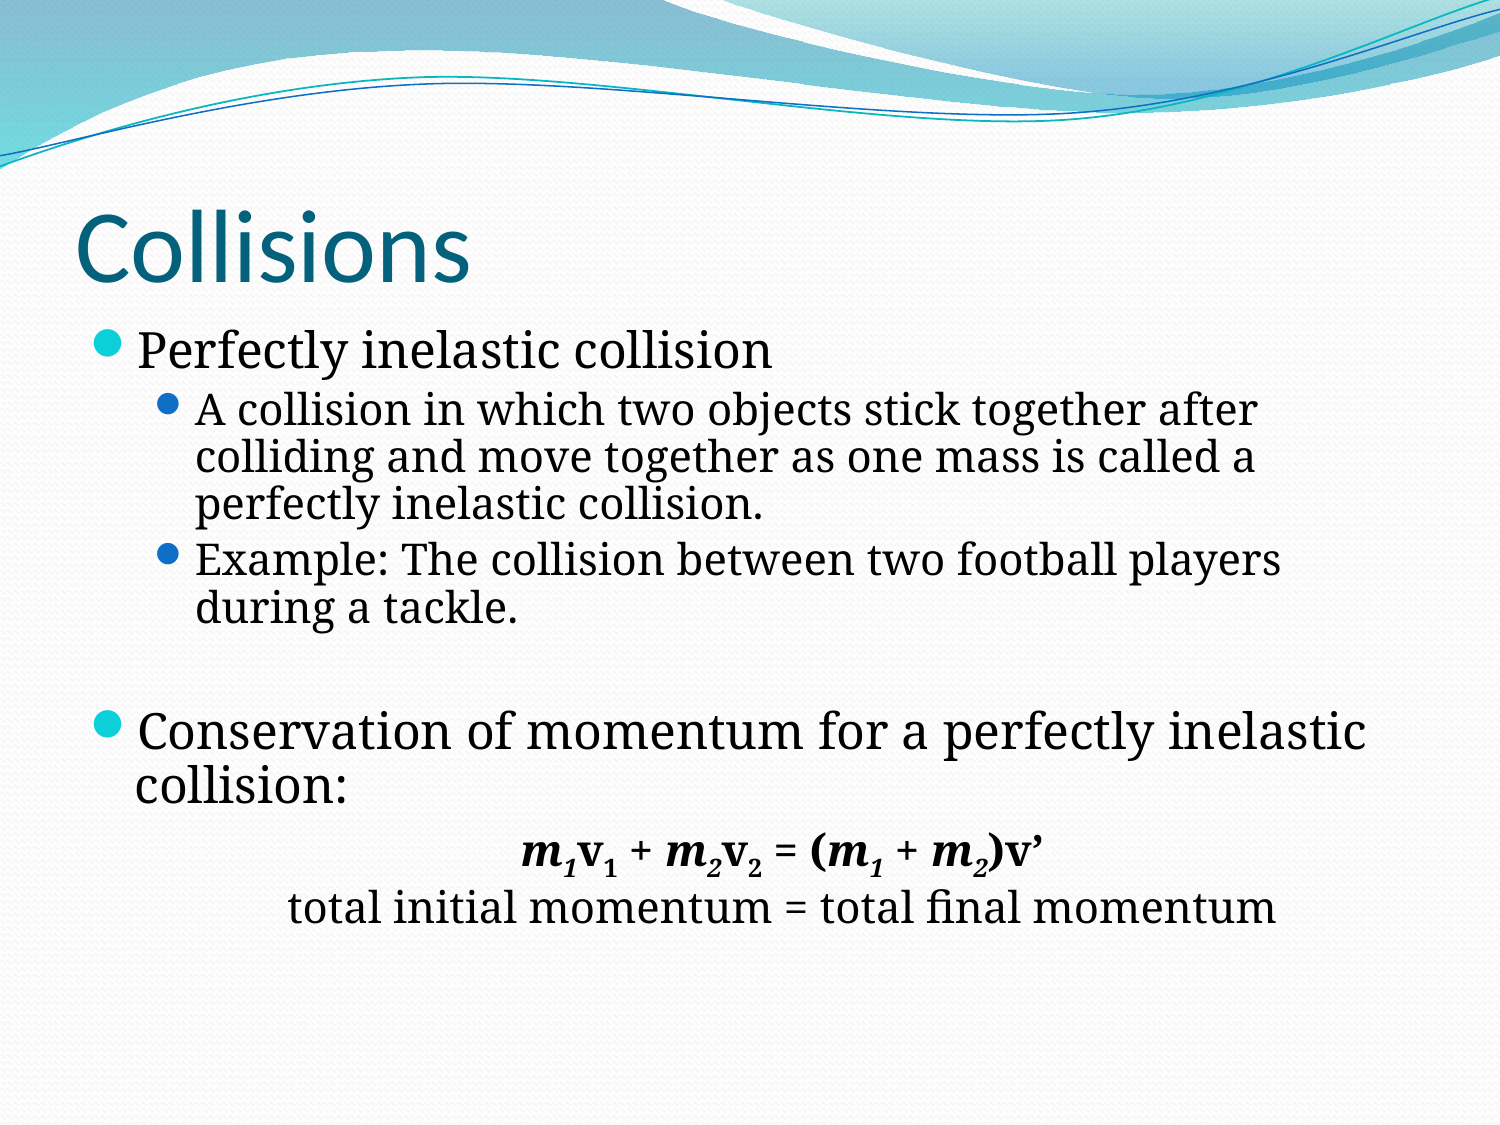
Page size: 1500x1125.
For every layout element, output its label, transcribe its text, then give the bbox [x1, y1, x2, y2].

list Perfectly inelastic collision A collision in which two objects stick together after colliding and move together as one mass is called a perfectly inelastic collision. Example: The collision between two football players during a tackle. Conservation of momentum for a perfectly inelastic collision: m1v1 + m2v2 = (m1 + m2)v’ total initial momentum = total final momentum [75, 317, 1425, 1038]
title Collisions [75, 115, 1425, 303]
